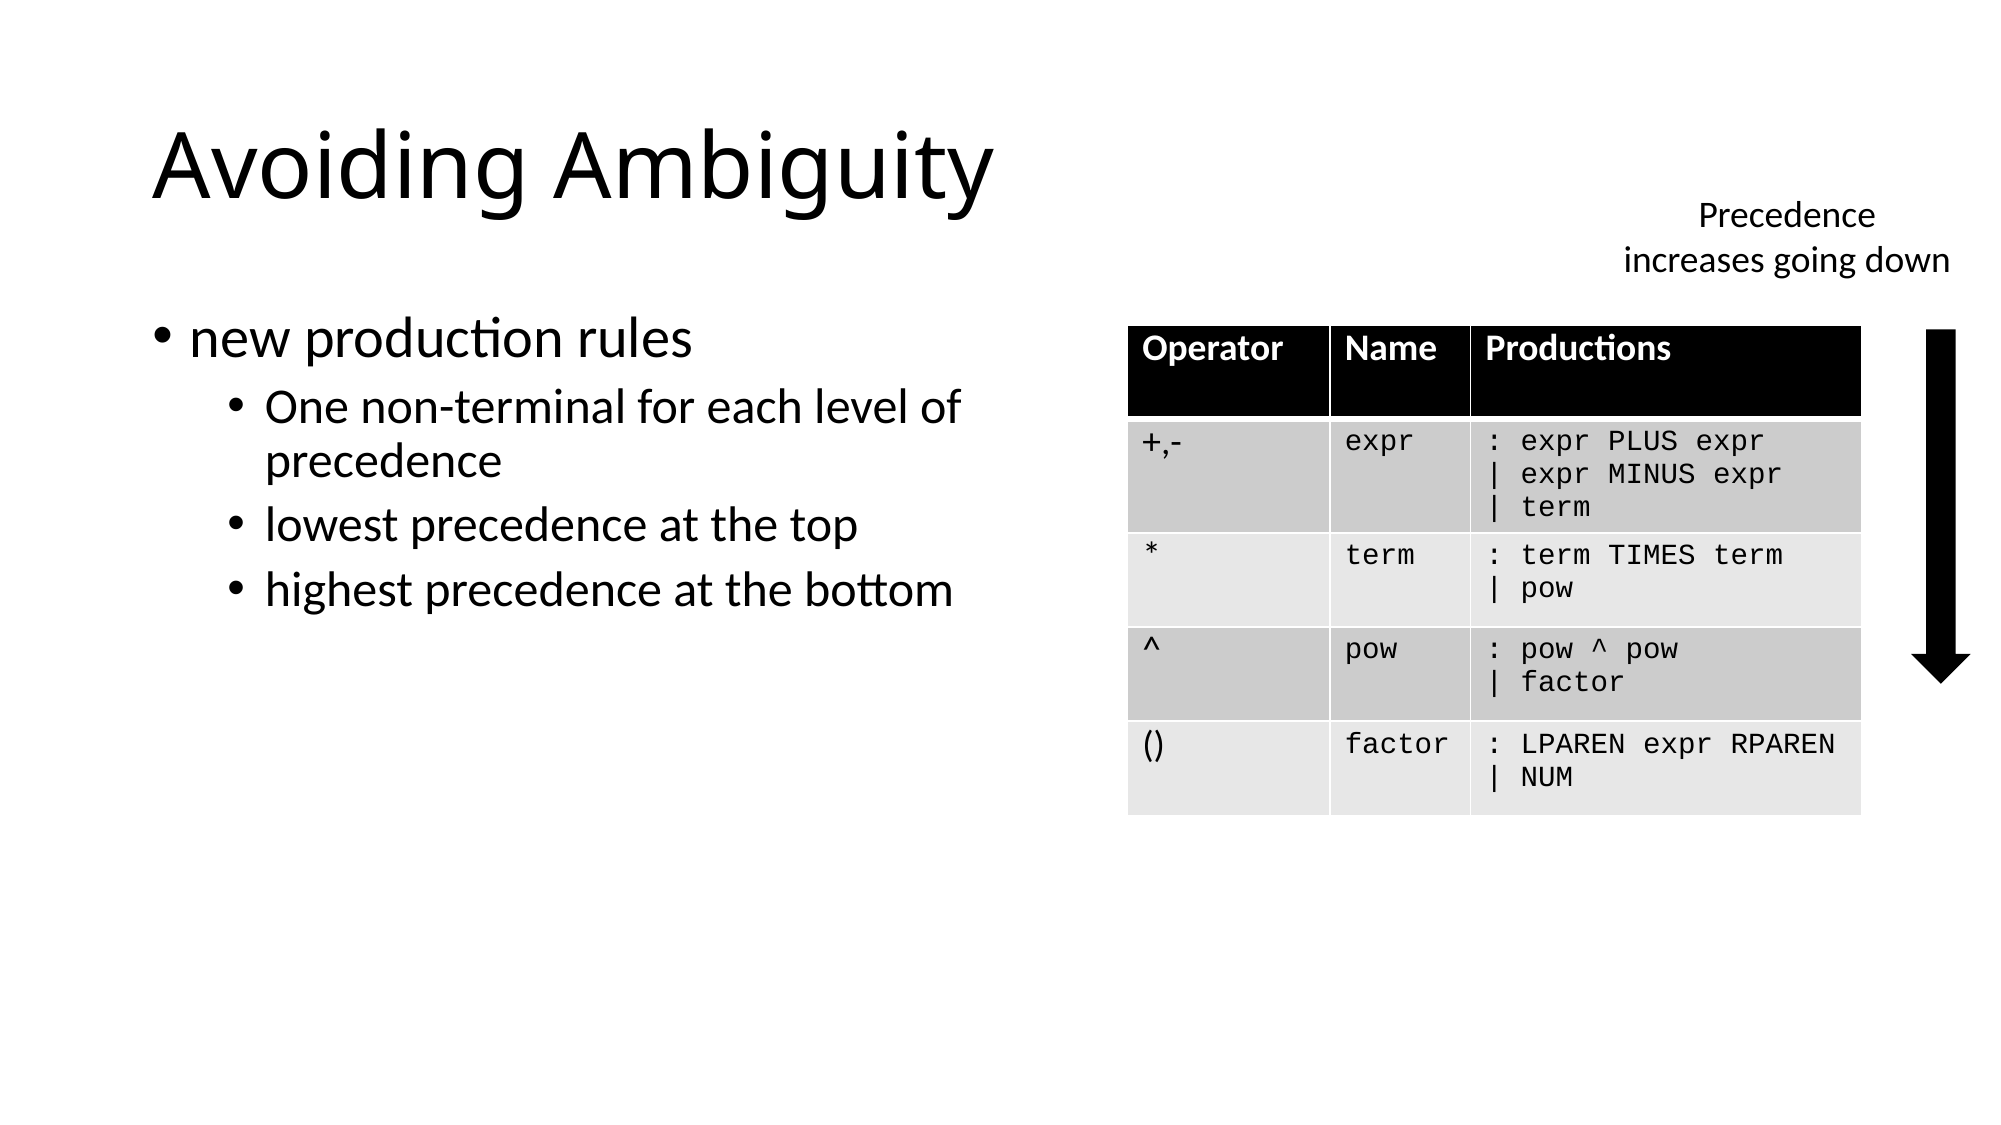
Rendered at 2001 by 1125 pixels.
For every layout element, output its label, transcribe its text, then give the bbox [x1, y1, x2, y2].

table_cell * [1128, 534, 1329, 626]
table_cell ^ [1128, 628, 1329, 720]
table_cell +,- [1128, 422, 1329, 532]
text_box Precedence increases going down [1608, 182, 1967, 288]
table_cell : expr PLUS expr | expr MINUS expr | term [1471, 422, 1861, 532]
table_cell factor [1331, 722, 1470, 815]
table_header Productions [1471, 326, 1861, 416]
list new production rules One non-terminal for each level of precedence lowest precedence at the top highest precedence at the bottom [137, 299, 1097, 1066]
table_cell : term TIMES term | pow [1471, 534, 1861, 626]
text_box [1911, 329, 1971, 684]
table_cell expr [1331, 422, 1470, 532]
table_header Operator [1128, 326, 1329, 416]
title Avoiding Ambiguity [137, 59, 1863, 278]
table_cell : LPAREN expr RPAREN | NUM [1471, 722, 1861, 815]
table_header Name [1331, 326, 1470, 416]
table_cell : pow ^ pow | factor [1471, 628, 1861, 720]
table_cell () [1128, 722, 1329, 815]
table_cell term [1331, 534, 1470, 626]
table_cell pow [1331, 628, 1470, 720]
